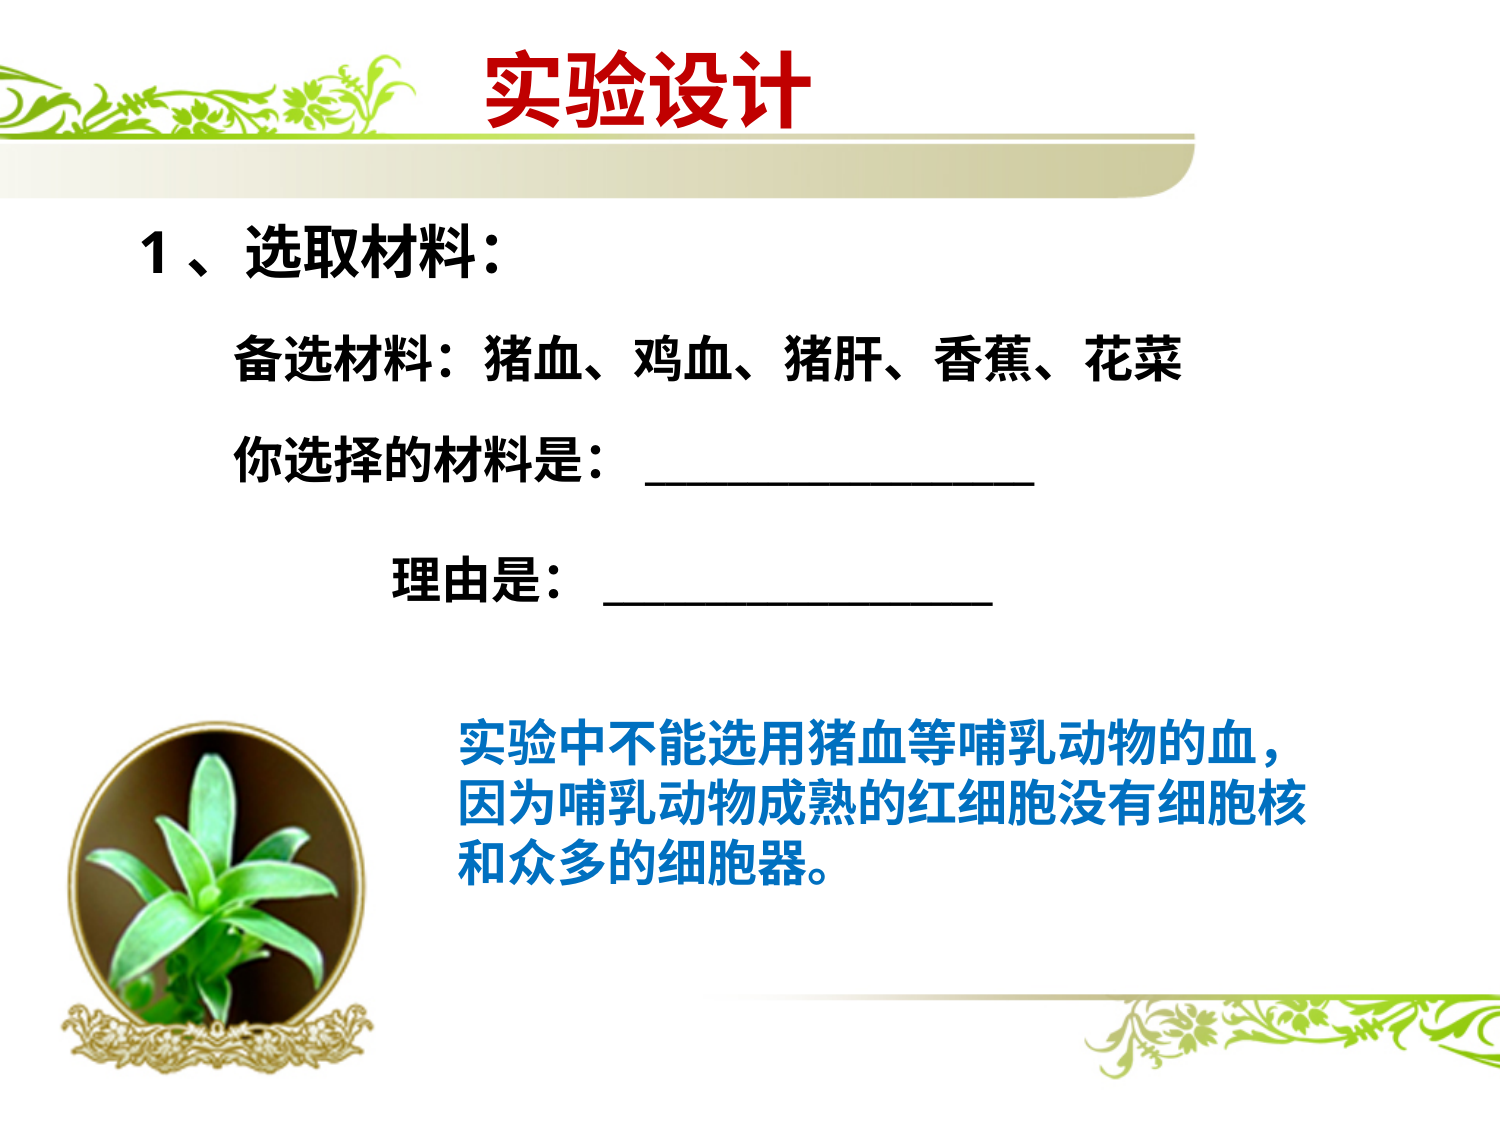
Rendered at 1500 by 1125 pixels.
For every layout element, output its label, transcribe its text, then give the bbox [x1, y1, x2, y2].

text_box 实验设计 [466, 30, 880, 146]
text_box 你选择的材料是：___________________ 理由是：___________________ [218, 420, 1294, 676]
picture [0, 0, 1500, 1125]
text_box 备选材料：猪血、鸡血、猪肝、香蕉、花菜 [218, 319, 1365, 395]
text_box 1、选取材料： [123, 208, 550, 293]
text_box 实验中不能选用猪血等哺乳动物的血，因为哺乳动物成熟的红细胞没有细胞核和众多的细胞器。 [442, 704, 1341, 899]
